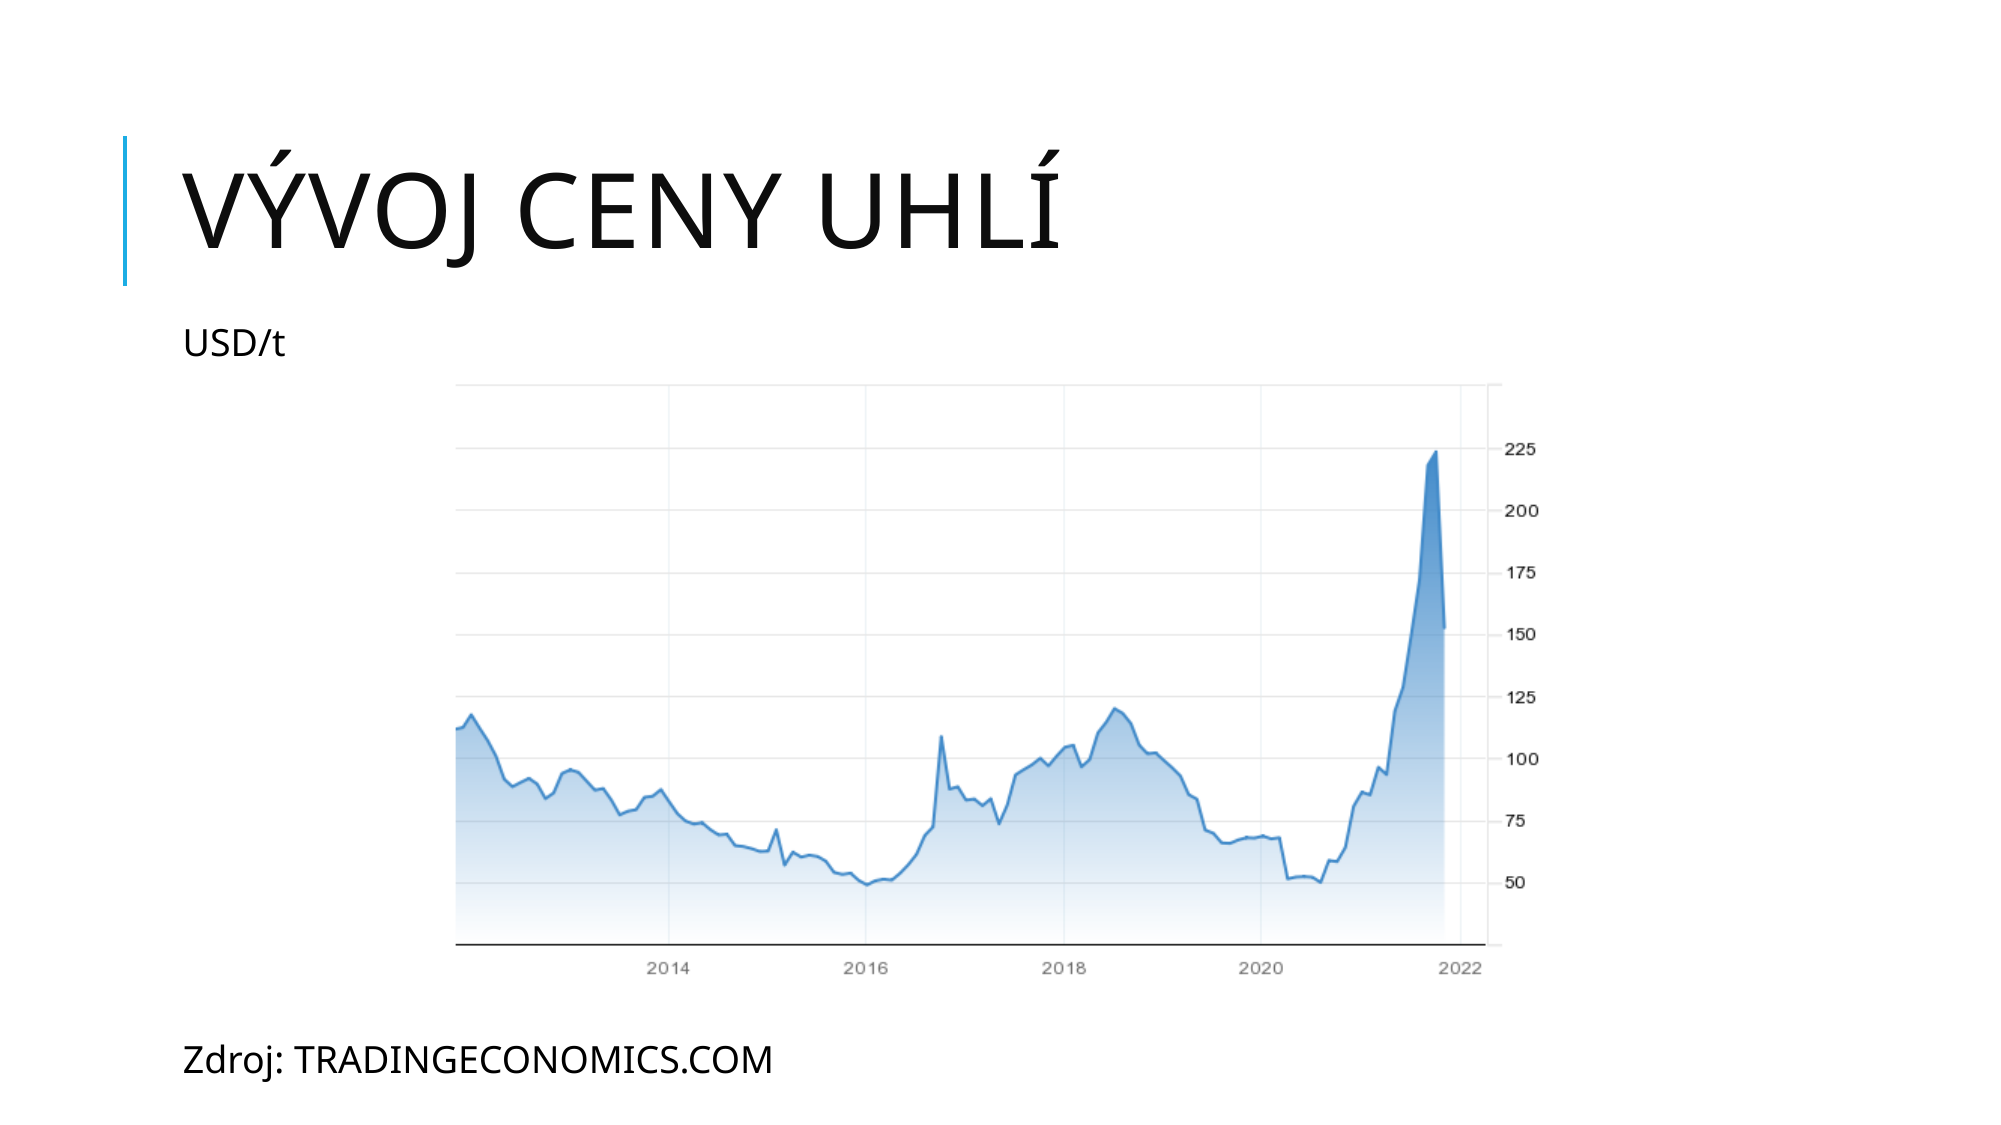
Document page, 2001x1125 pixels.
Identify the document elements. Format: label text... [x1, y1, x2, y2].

picture [455, 374, 1550, 998]
text_box USD/t [167, 311, 321, 372]
title Vývoj ceny uhlí [168, 96, 1763, 342]
text_box Zdroj: TRADINGECONOMICS.COM [168, 1028, 934, 1125]
